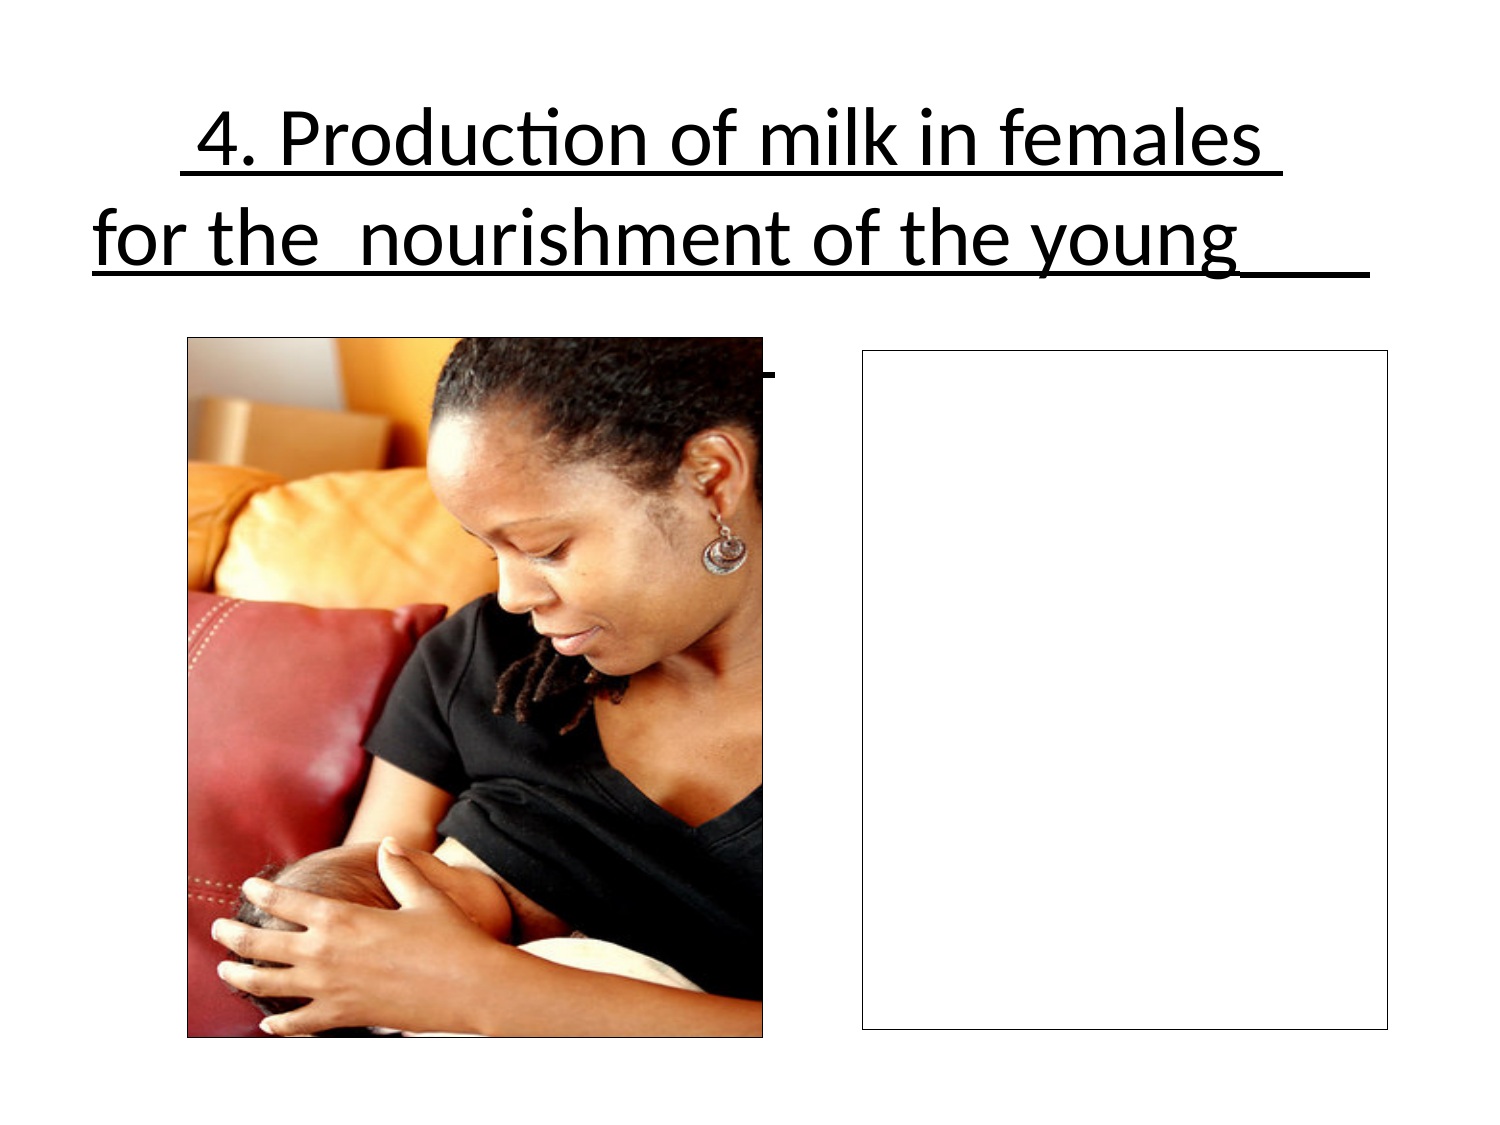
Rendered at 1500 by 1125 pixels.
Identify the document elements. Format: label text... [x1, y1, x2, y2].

text_box Hdjkfh ksdhkjh [862, 350, 1388, 1030]
text_box 4. Production of milk in females for the nourishment of the young [75, 75, 1388, 390]
picture [187, 337, 763, 1038]
